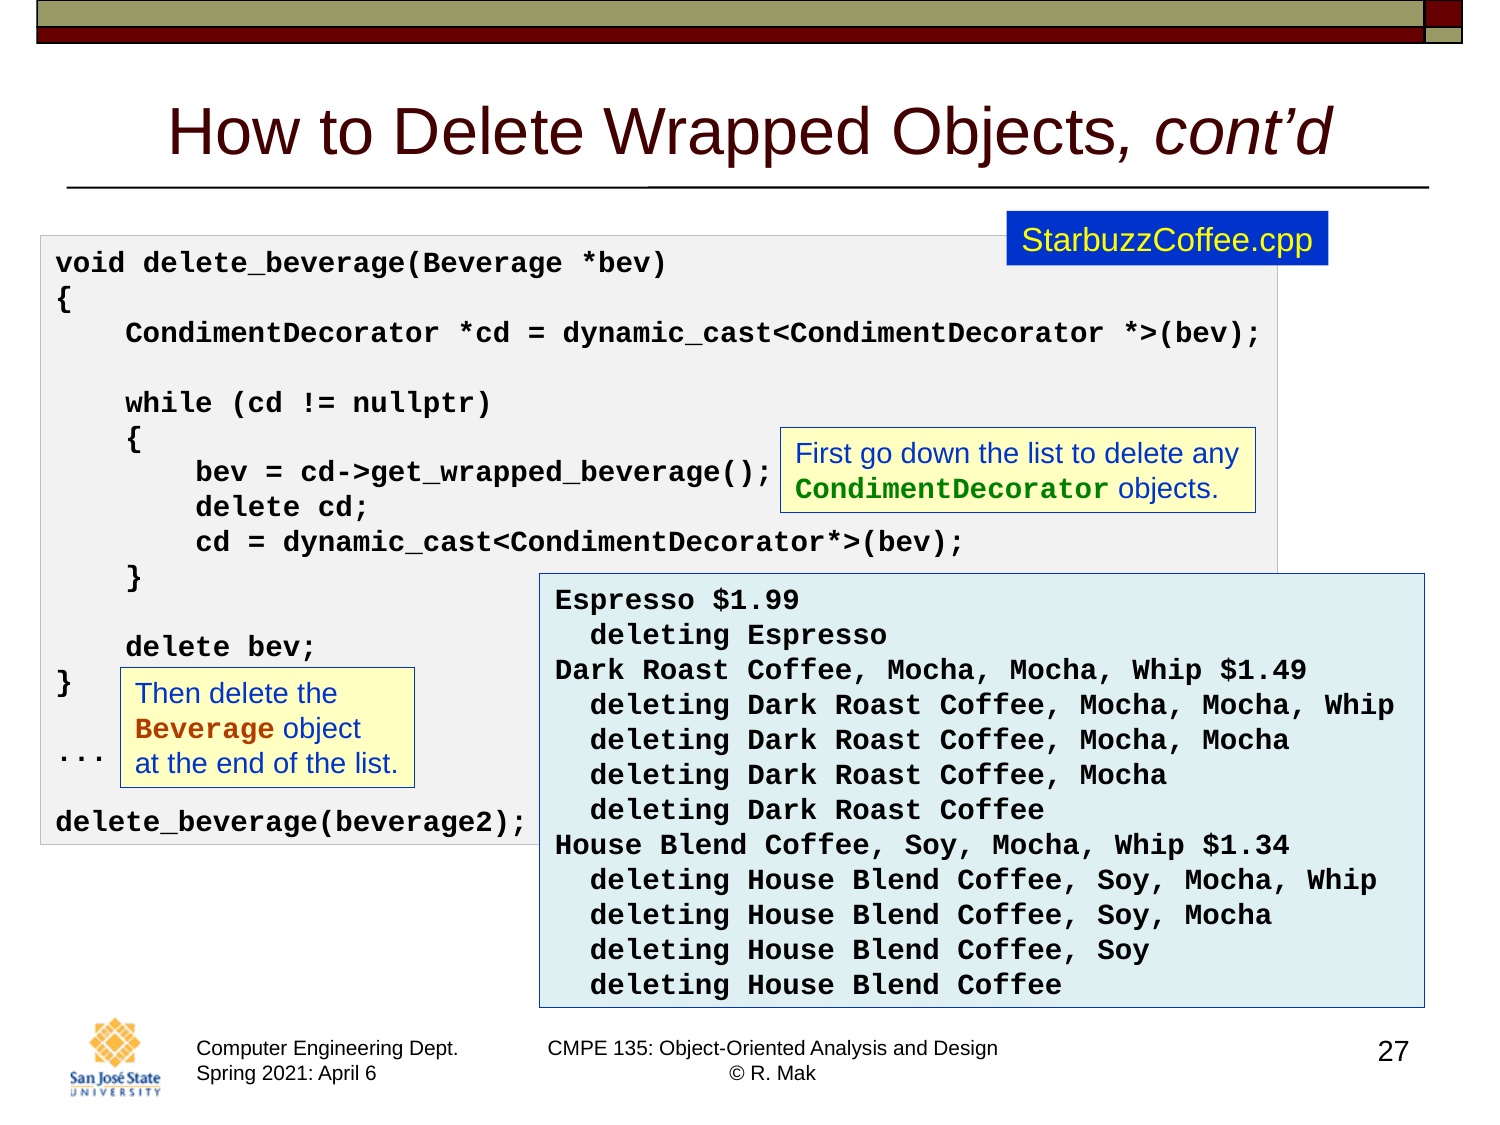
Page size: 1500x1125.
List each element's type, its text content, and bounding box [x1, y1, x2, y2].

text_box Espresso $1.99 deleting Espresso Dark Roast Coffee, Mocha, Mocha, Whip $1.49 deleting Dark Roast Coffee, Mocha, Mocha, Whip deleting Dark Roast Coffee, Mocha, Mocha deleting Dark Roast Coffee, Mocha deleting Dark Roast Coffee House Blend Coffee, Soy, Mocha, Whip $1.34 deleting House Blend Coffee, Soy, Mocha, Whip deleting House Blend Coffee, Soy, Mocha deleting House Blend Coffee, Soy deleting House Blend Coffee [539, 573, 1425, 1008]
slide_number 27 [1335, 1025, 1425, 1100]
text_box First go down the list to delete any CondimentDecorator objects. [780, 427, 1256, 513]
text_box StarbuzzCoffee.cpp [1006, 210, 1329, 266]
picture [60, 1012, 166, 1112]
text_box Then delete the Beverage object at the end of the list. [120, 667, 415, 788]
text_box void delete_beverage(Beverage *bev) { CondimentDecorator *cd = dynamic_cast<CondimentDecorator *>(bev); while (cd != nullptr) { bev = cd->get_wrapped_beverage(); delete cd; cd = dynamic_cast<CondimentDecorator*>(bev); } delete bev; } ... delete_beverage(beverage2); [40, 235, 1278, 845]
title How to Delete Wrapped Objects, cont’d [75, 67, 1425, 175]
